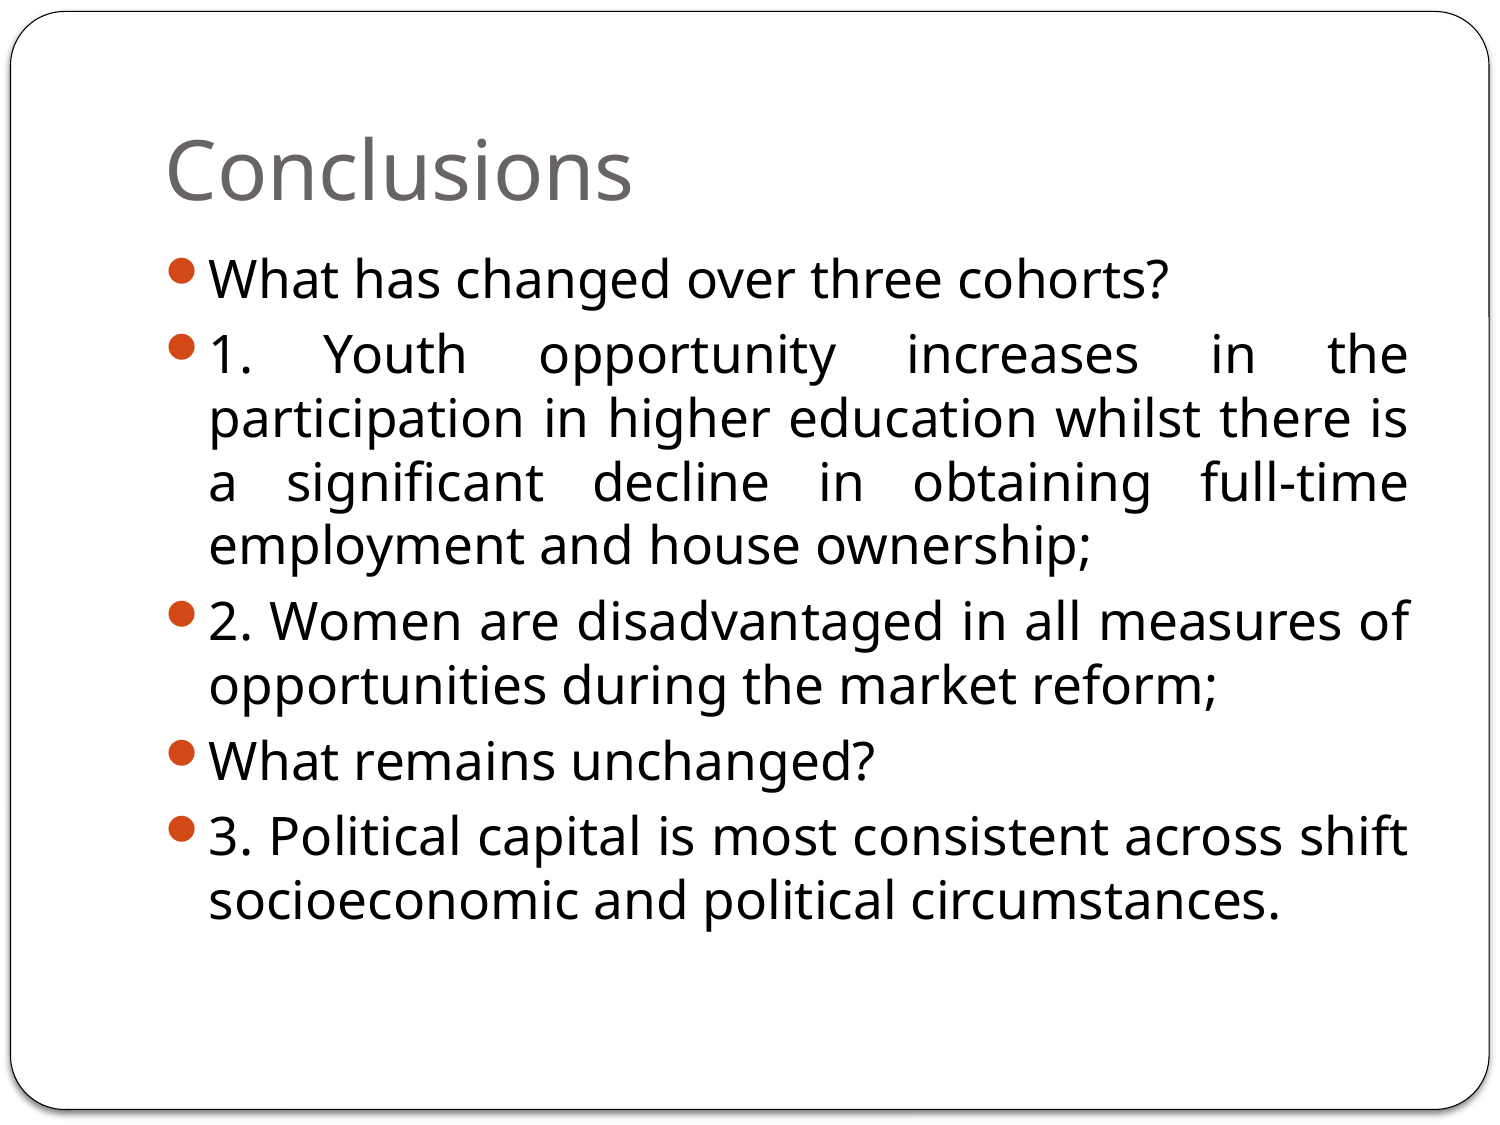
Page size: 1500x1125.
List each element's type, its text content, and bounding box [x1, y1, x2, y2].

list What has changed over three cohorts? 1. Youth opportunity increases in the participation in higher education whilst there is a significant decline in obtaining full-time employment and house ownership; 2. Women are disadvantaged in all measures of opportunities during the market reform; What remains unchanged? 3. Political capital is most consistent across shift socioeconomic and political circumstances. [150, 237, 1425, 988]
title Conclusions [150, 45, 1425, 233]
